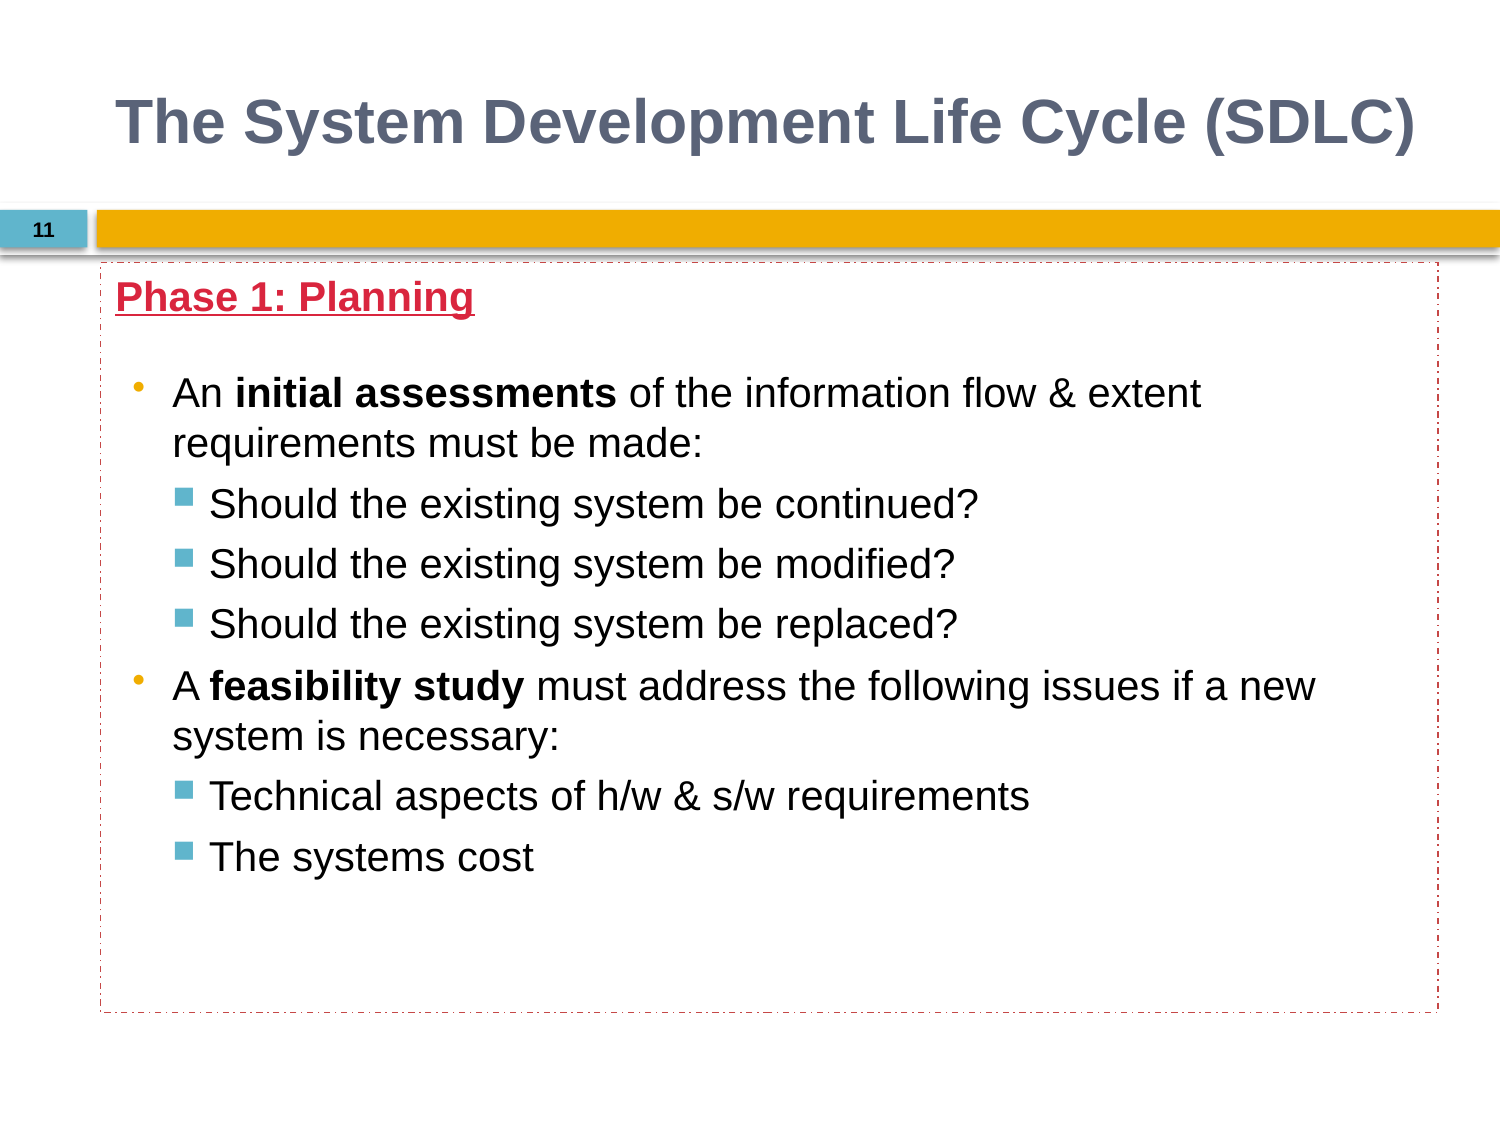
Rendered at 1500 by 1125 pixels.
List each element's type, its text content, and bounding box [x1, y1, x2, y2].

title The System Development Life Cycle (SDLC) [100, 37, 1439, 201]
list Phase 1: Planning An initial assessments of the information flow & extent requirements must be made: Should the existing system be continued? Should the existing system be modified? Should the existing system be replaced? A feasibility study must address the following issues if a new system is necessary: Technical aspects of h/w & s/w requirements The systems cost [99, 261, 1439, 1014]
slide_number 11 [0, 208, 88, 249]
